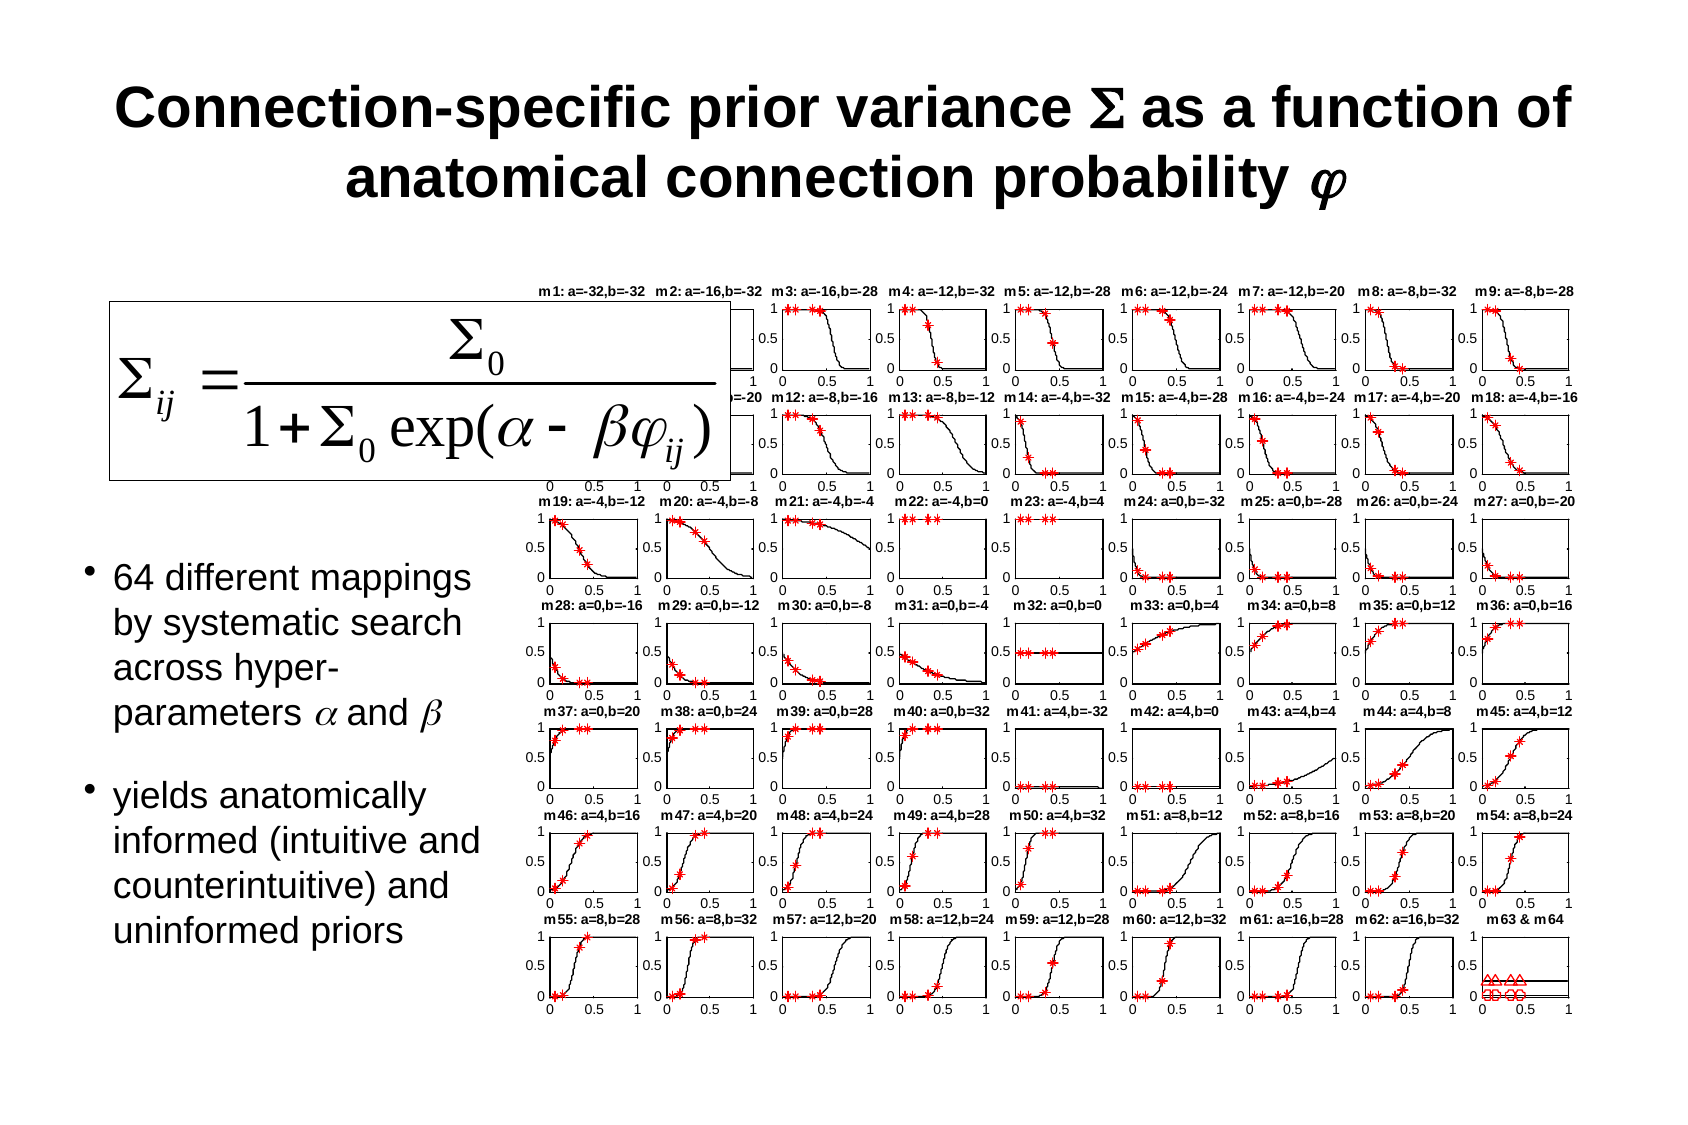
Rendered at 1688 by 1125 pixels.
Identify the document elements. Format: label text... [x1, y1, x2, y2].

title Connection-specific prior variance  as a function of anatomical connection probability  [84, 44, 1604, 233]
picture [377, 229, 1688, 1094]
text_box 64 different mappings by systematic search across hyper-parameters  and  yields anatomically informed (intuitive and counterintuitive) and uninformed priors [68, 545, 372, 959]
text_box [109, 301, 731, 481]
